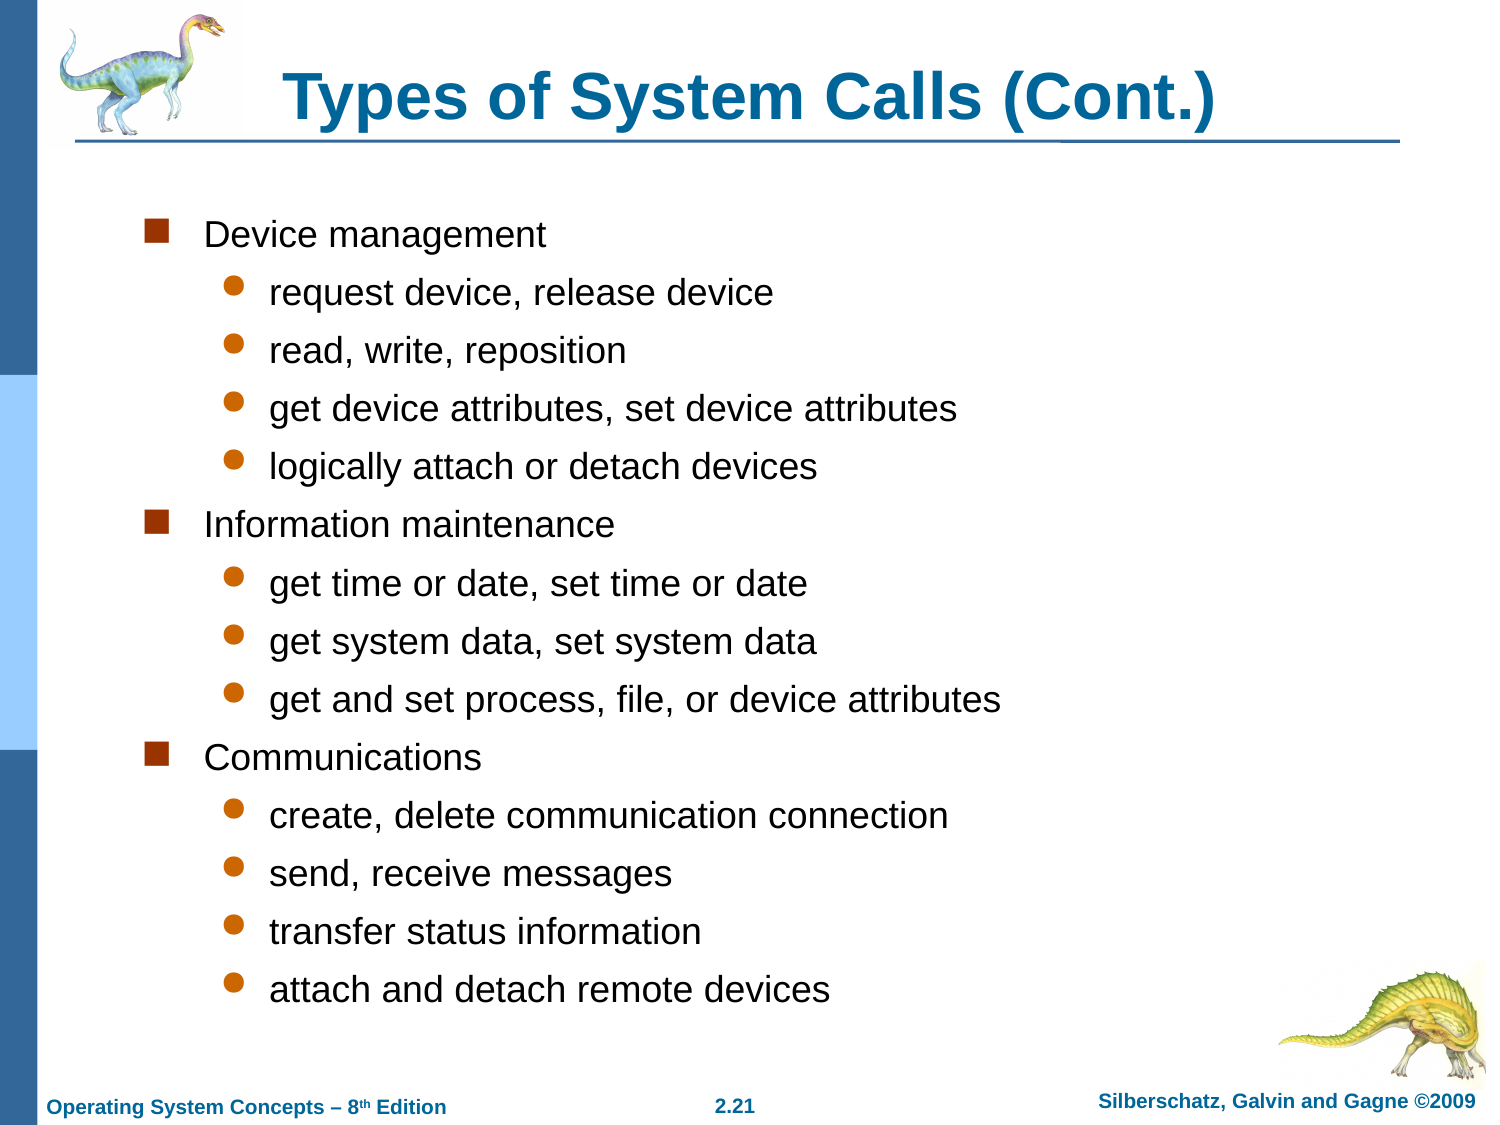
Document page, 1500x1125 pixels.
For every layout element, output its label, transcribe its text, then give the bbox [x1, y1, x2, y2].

picture [1275, 959, 1486, 1090]
picture [46, 0, 243, 149]
title Types of System Calls (Cont.) [74, 45, 1426, 141]
list Device management request device, release device read, write, reposition get device attributes, set device attributes logically attach or detach devices Information maintenance get time or date, set time or date get system data, set system data get and set process, file, or device attributes Communications create, delete communication connection send, receive messages transfer status information attach and detach remote devices [132, 202, 1483, 946]
